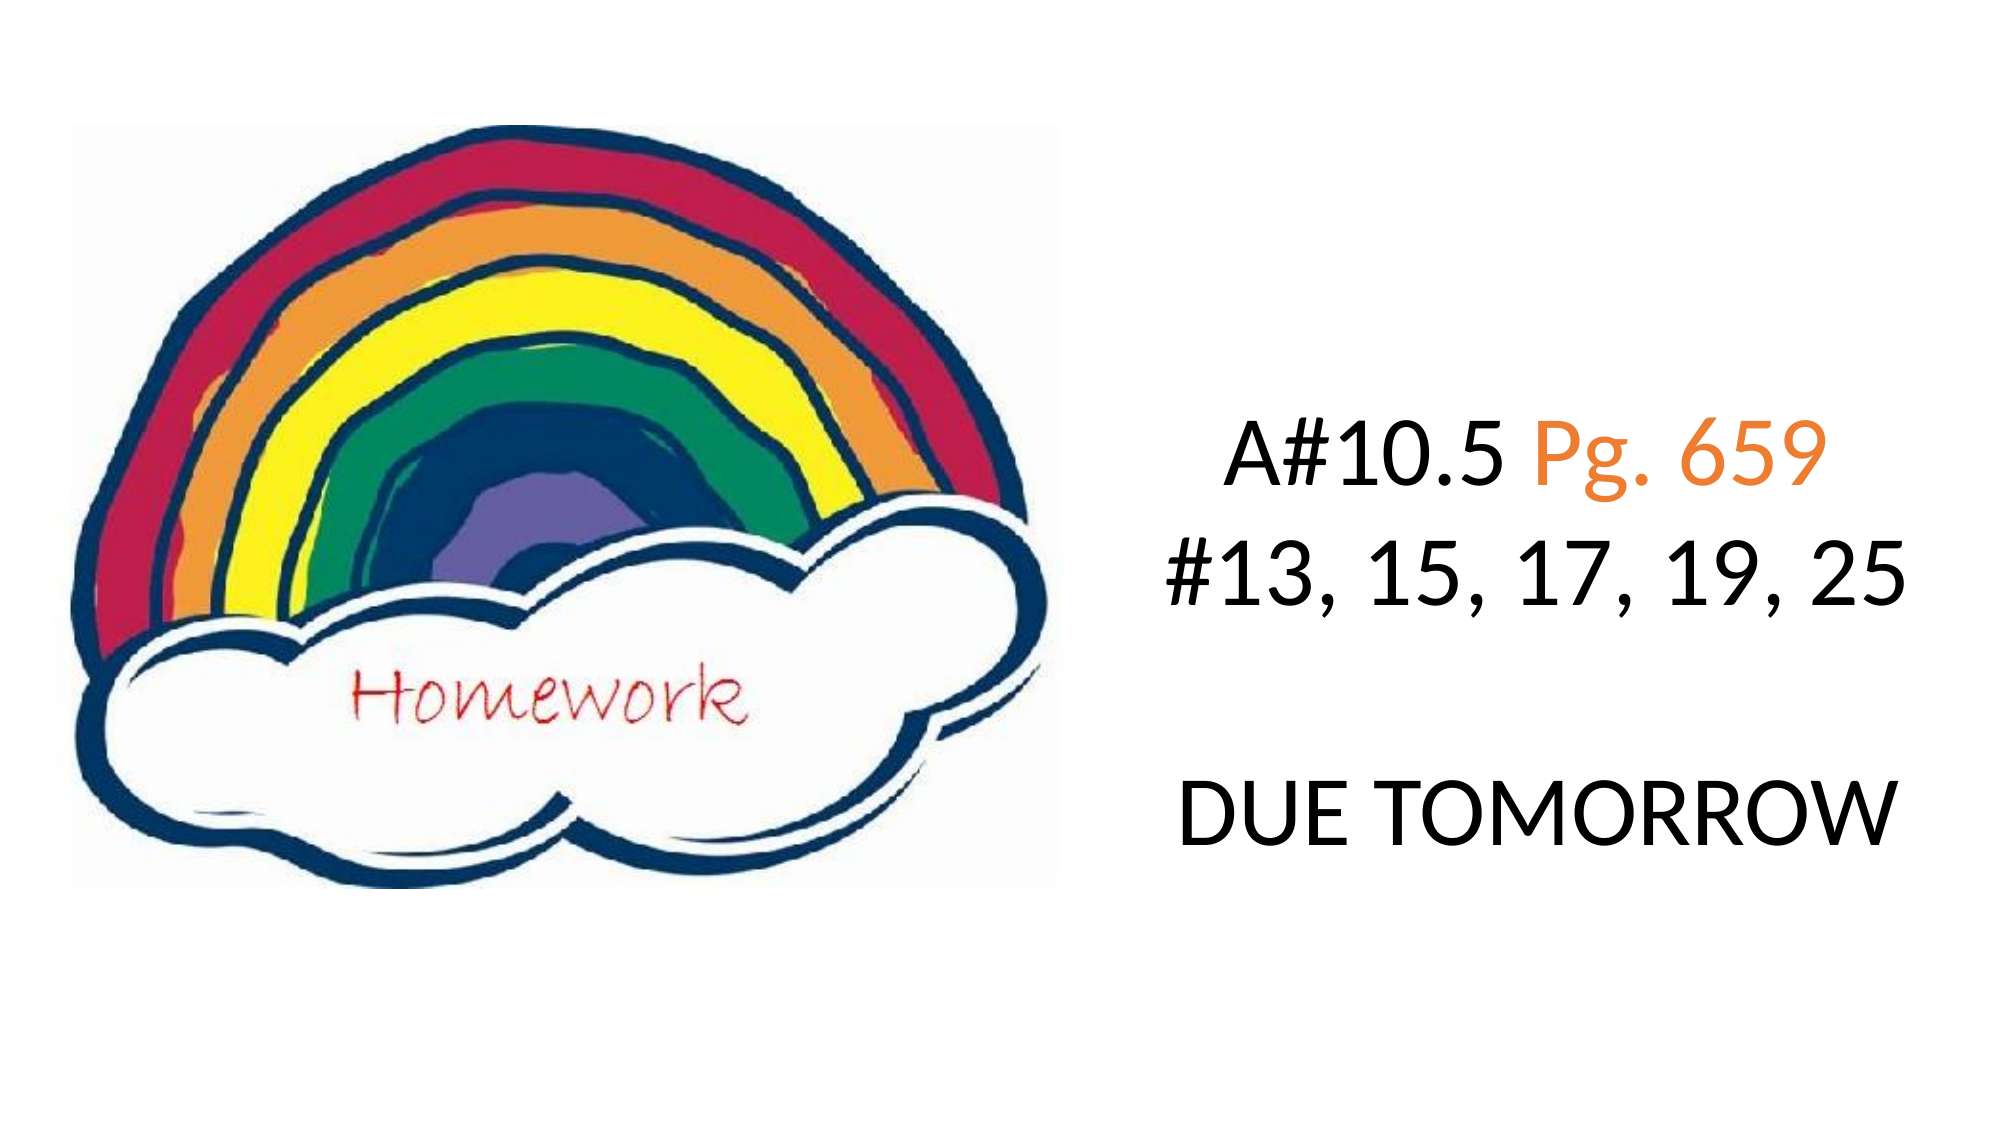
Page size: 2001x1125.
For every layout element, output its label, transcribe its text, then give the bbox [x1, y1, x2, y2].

text_box A#10.5 Pg. 659 #13, 15, 17, 19, 25 DUE TOMORROW [1143, 378, 1934, 873]
picture [25, 125, 1104, 889]
